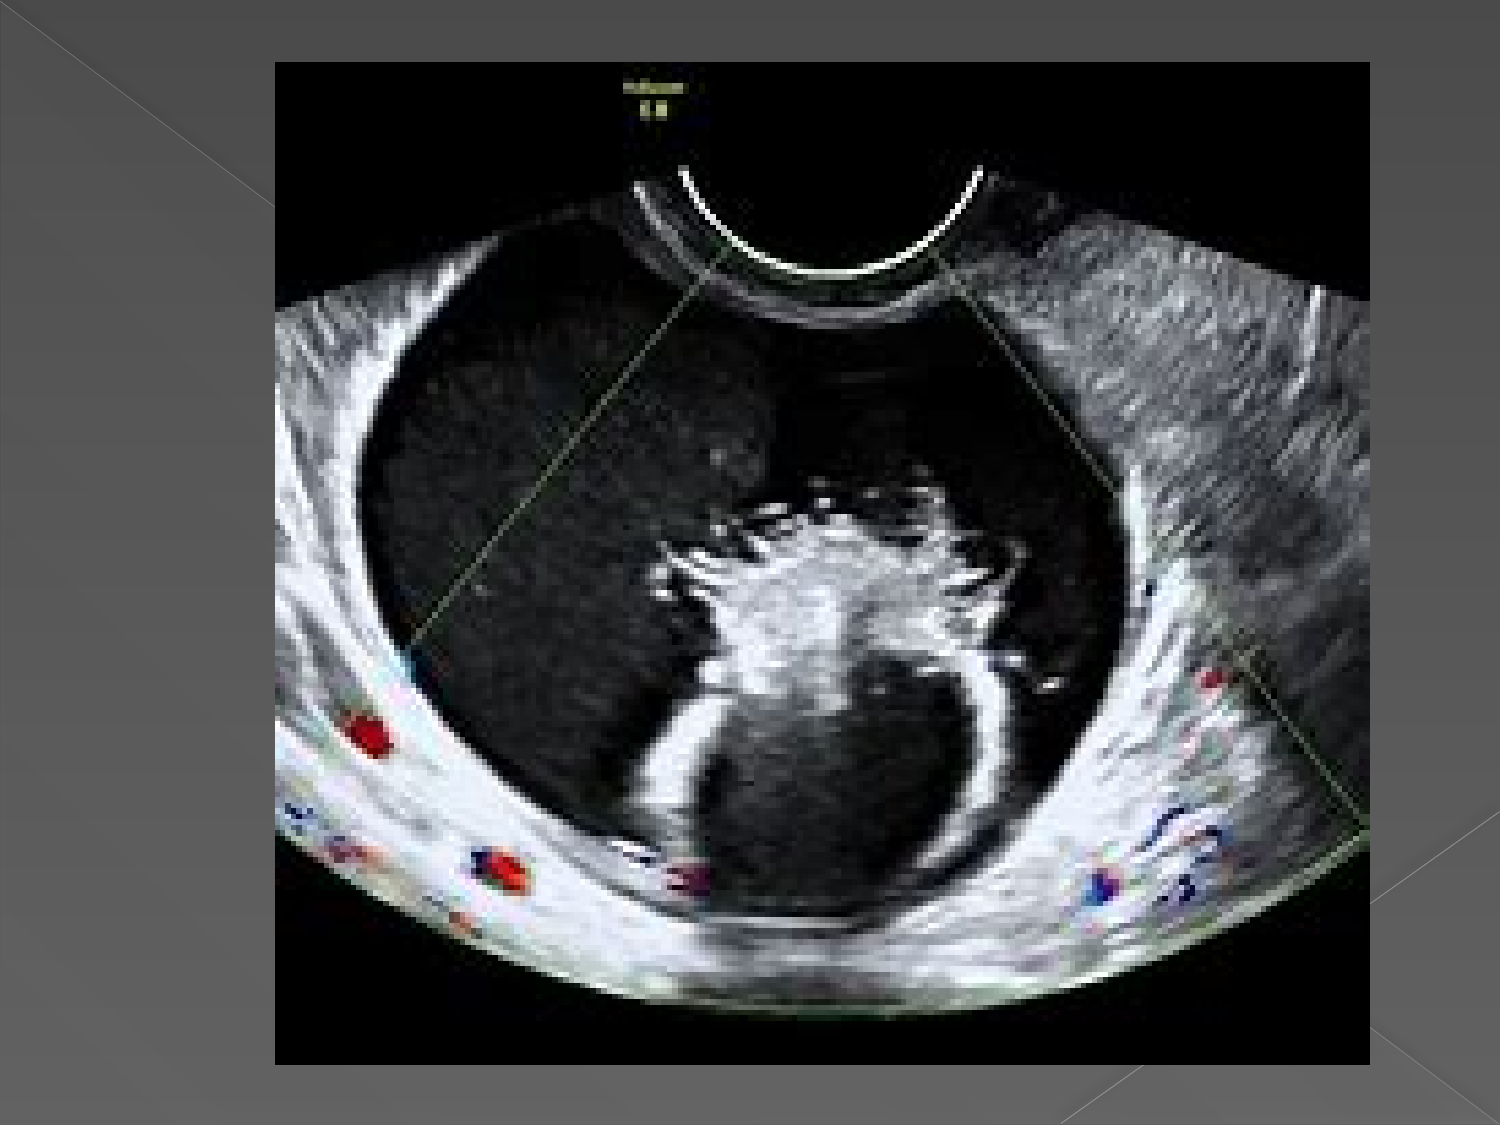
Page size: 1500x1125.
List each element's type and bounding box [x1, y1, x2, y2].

list [274, 62, 1370, 1065]
